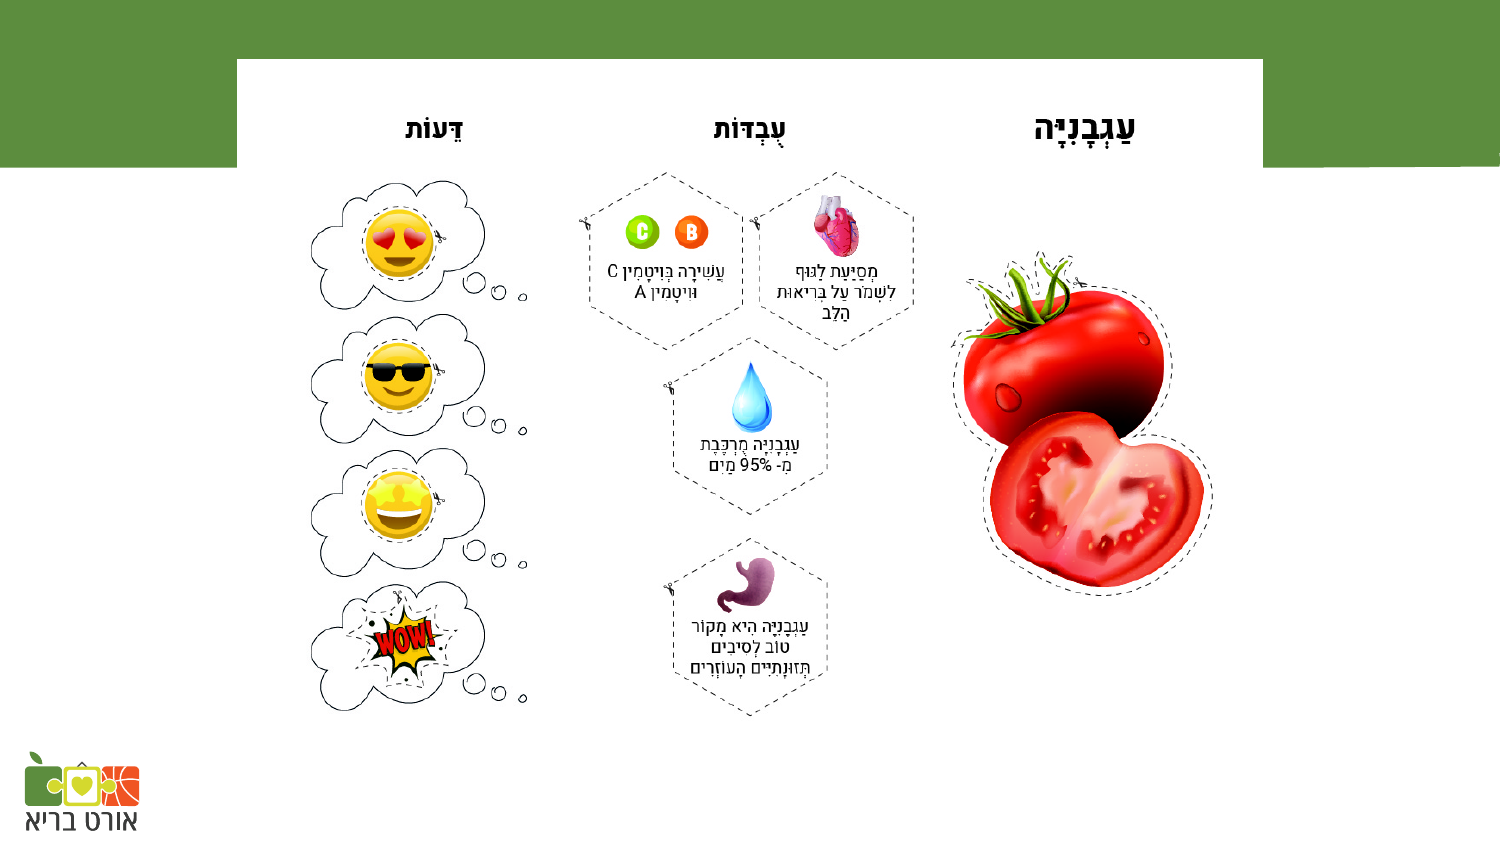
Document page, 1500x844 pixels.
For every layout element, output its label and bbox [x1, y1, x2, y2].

picture [237, 59, 1263, 785]
